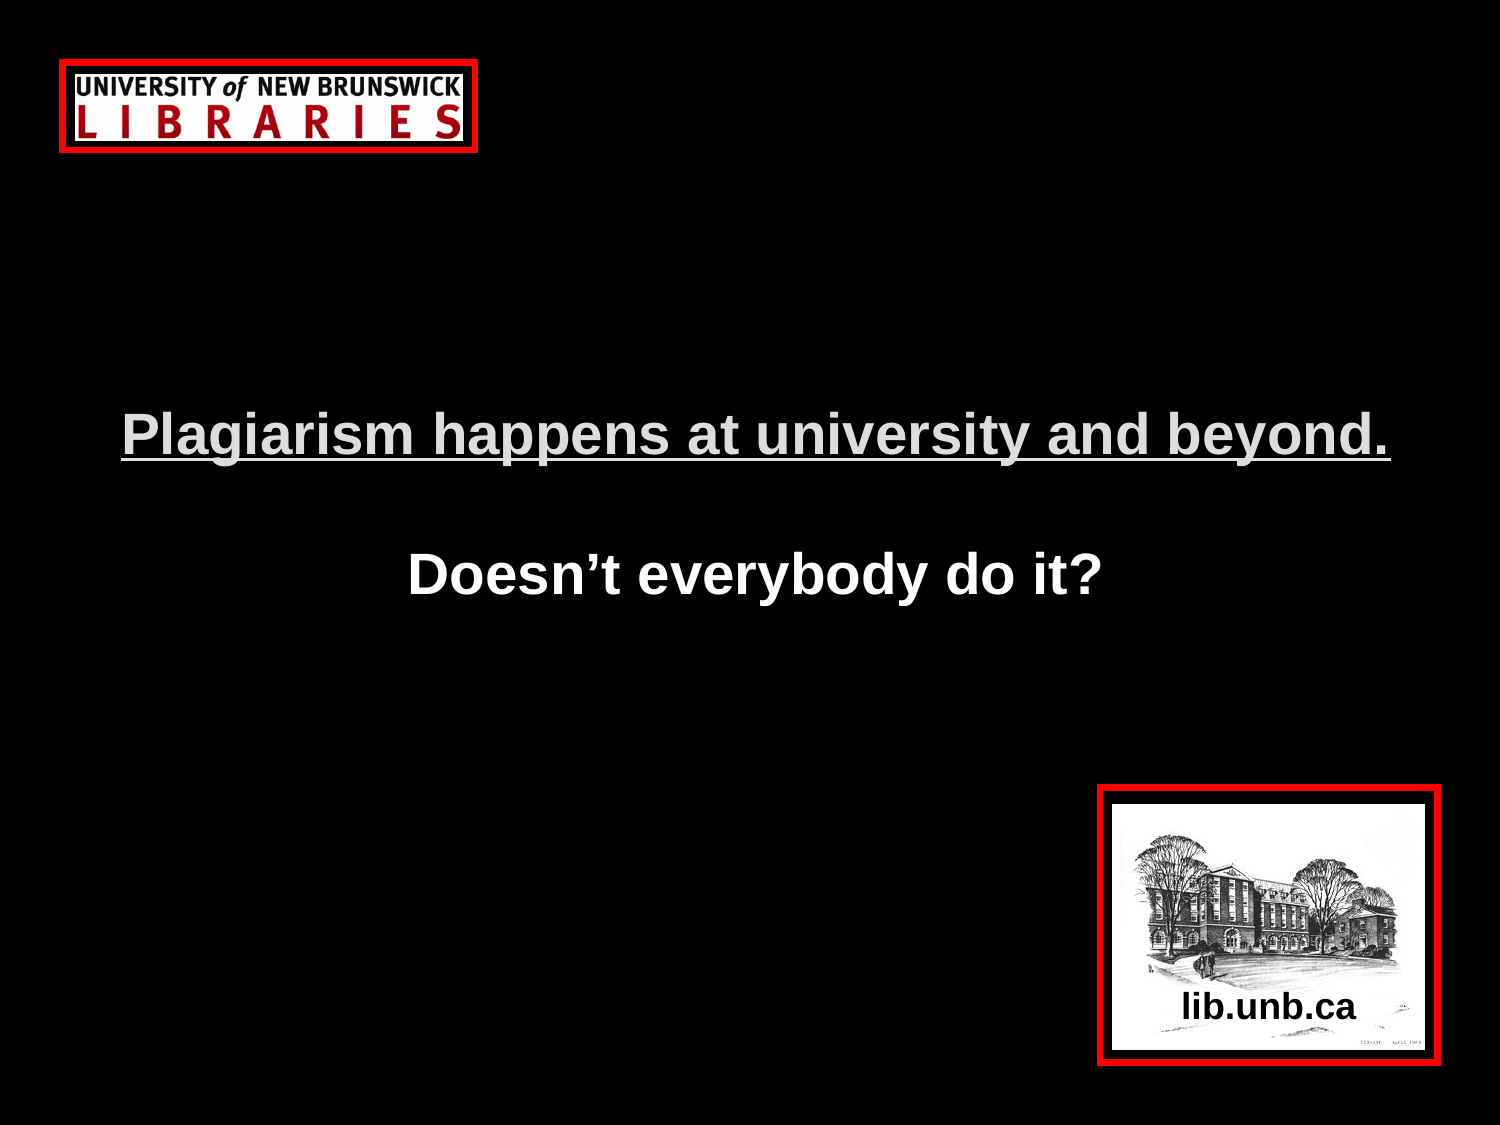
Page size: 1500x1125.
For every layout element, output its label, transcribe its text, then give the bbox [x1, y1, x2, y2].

title Plagiarism happens at university and beyond. Doesn’t everybody do it? [99, 187, 1413, 676]
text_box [1099, 787, 1438, 1063]
picture [75, 74, 463, 141]
